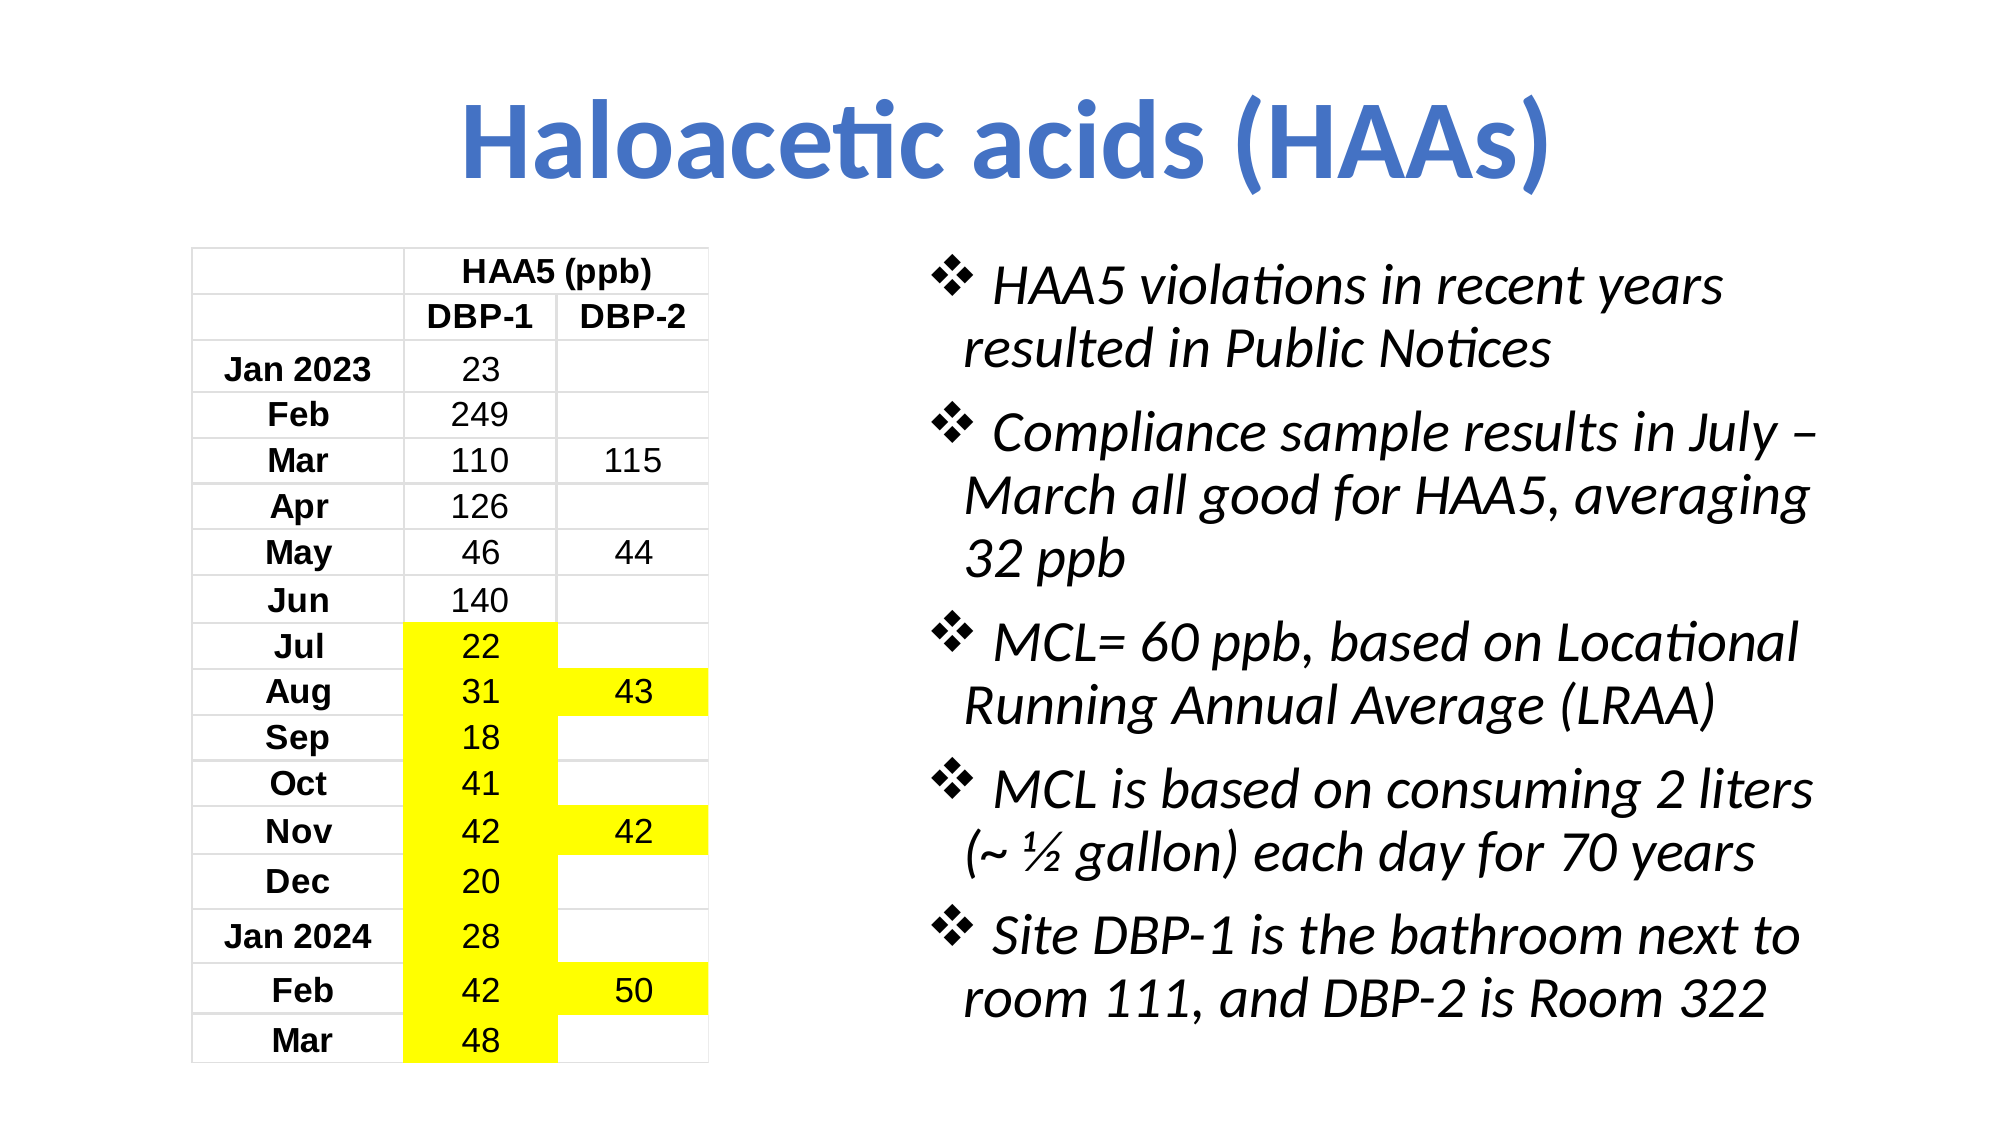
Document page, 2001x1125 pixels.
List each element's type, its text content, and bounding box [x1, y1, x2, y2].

picture [190, 246, 711, 1065]
title Haloacetic acids (HAAs) [145, 68, 1870, 216]
text_box HAA5 violations in recent years resulted in Public Notices Compliance sample results in July – March all good for HAA5, averaging 32 ppb MCL= 60 ppb, based on Locational Running Annual Average (LRAA) MCL is based on consuming 2 liters (~ ½ gallon) each day for 70 years Site DBP-1 is the bathroom next to room 111, and DBP-2 is Room 322 [911, 247, 1843, 1047]
